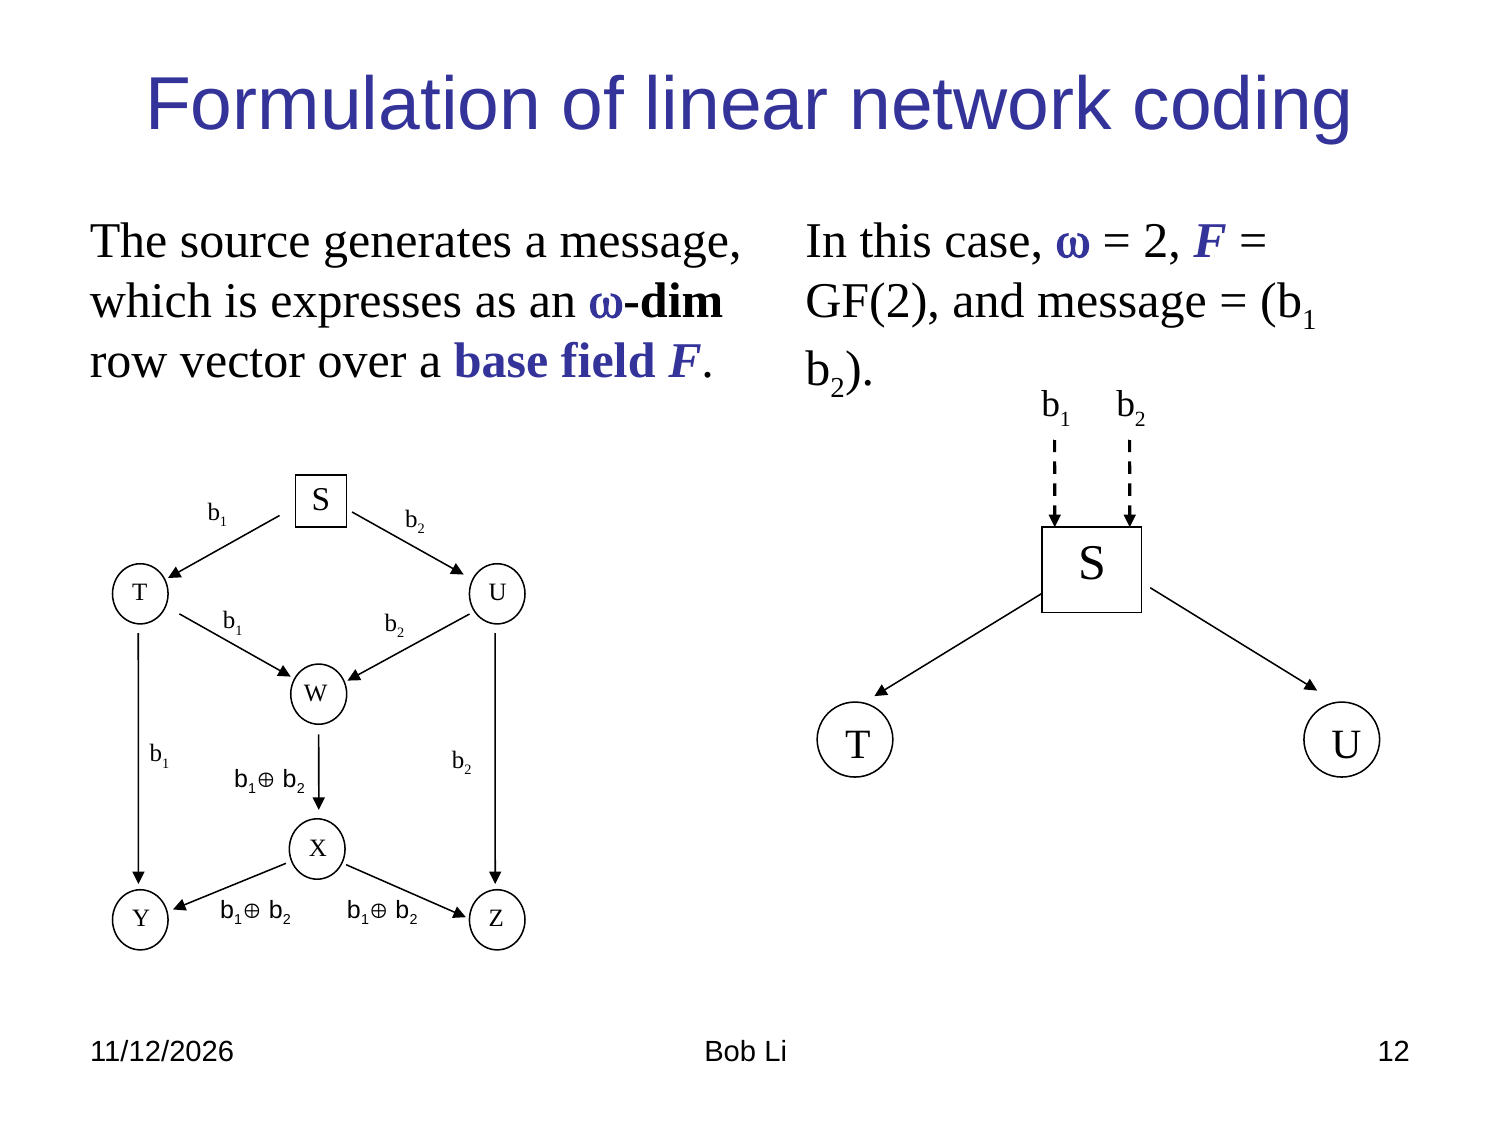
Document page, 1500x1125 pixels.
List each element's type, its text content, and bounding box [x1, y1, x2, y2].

title Formulation of linear network coding [37, 24, 1463, 175]
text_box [112, 474, 526, 951]
text_box The source generates a message, which is expresses as an -dim row vector over a base field F. [75, 199, 784, 395]
text_box In this case,  = 2, F = GF(2), and message = (b1 b2). [790, 199, 1425, 411]
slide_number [74, 1024, 426, 1103]
slide_number 12 [1074, 1024, 1426, 1103]
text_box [816, 376, 1380, 778]
footer Bob Li [512, 1024, 988, 1103]
